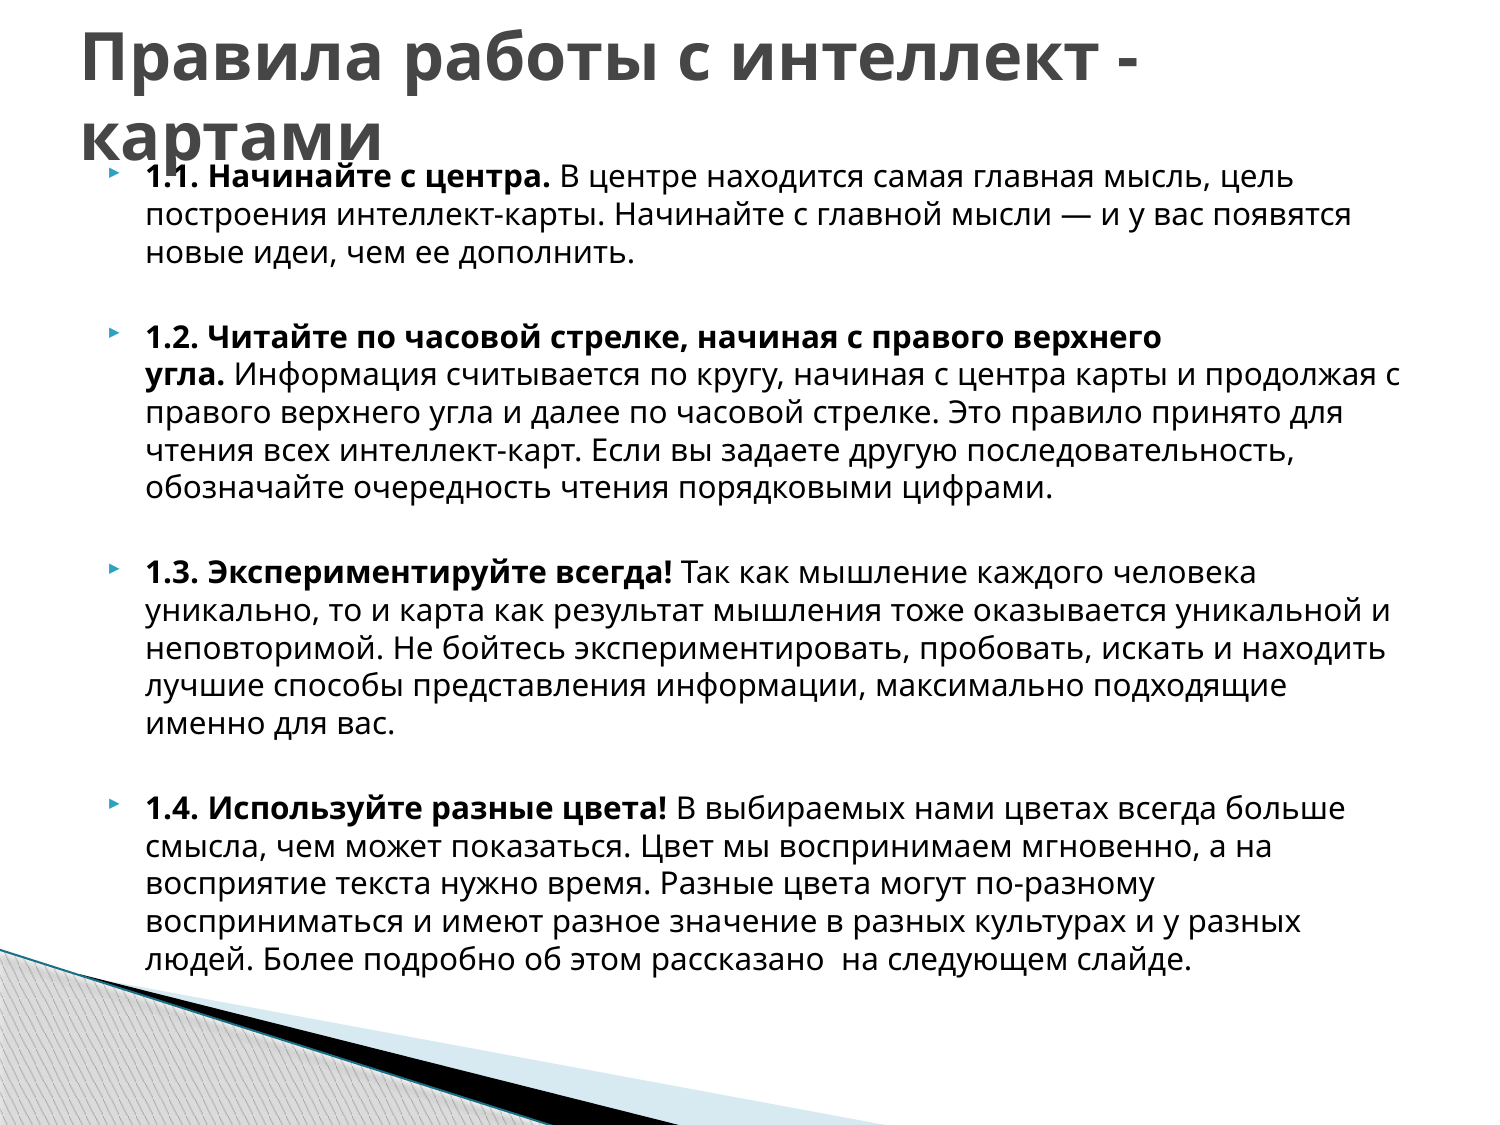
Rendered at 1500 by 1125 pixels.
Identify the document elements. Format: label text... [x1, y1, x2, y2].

title Правила работы с интеллект - картами [64, 0, 1415, 188]
list 1.1. Начинайте с центра. В центре находится самая главная мысль, цель построения интеллект-карты. Начинайте с главной мысли — и у вас появятся новые идеи, чем ее дополнить. 1.2. Читайте по часовой стрелке, начиная с правого верхнего угла. Информация считывается по кругу, начиная с центра карты и продолжая с правого верхнего угла и далее по часовой стрелке. Это правило принято для чтения всех интеллект-карт. Если вы задаете другую последовательность, обозначайте очередность чтения порядковыми цифрами. 1.3. Экспериментируйте всегда! Так как мышление каждого человека уникально, то и карта как результат мышления тоже оказывается уникальной и неповторимой. Не бойтесь экспериментировать, пробовать, искать и находить лучшие способы представления информации, максимально подходящие именно для вас. 1.4. Используйте разные цвета! В выбираемых нами цветах всегда больше смысла, чем может показаться. Цвет мы воспринимаем мгновенно, а на восприятие текста нужно время. Разные цвета могут по-разному восприниматься и имеют разное значение в разных культурах и у разных людей. Более подробно об этом рассказано на следующем слайде. [76, 149, 1427, 1000]
